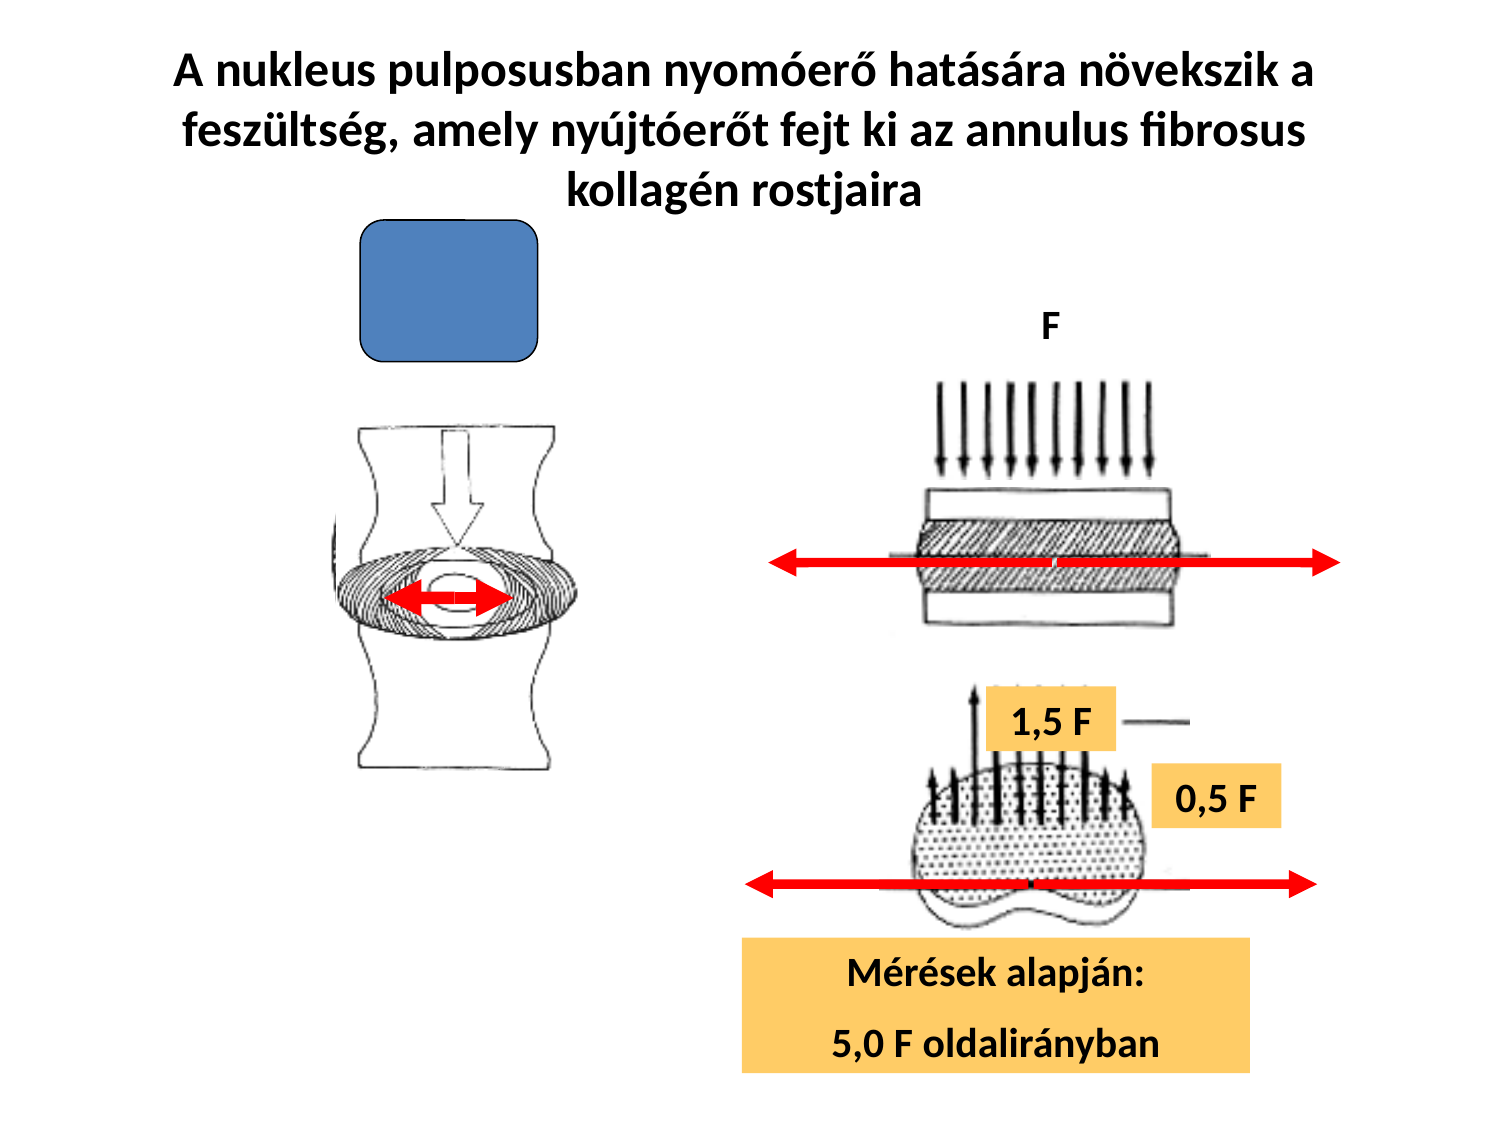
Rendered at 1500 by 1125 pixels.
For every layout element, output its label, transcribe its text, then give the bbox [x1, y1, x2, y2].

text_box [744, 877, 874, 891]
text_box [1193, 877, 1318, 891]
text_box A nukleus pulposusban nyomóerő hatására növekszik a feszültség, amely nyújtóerőt fejt ki az annulus fibrosus kollagén rostjaira [118, 29, 1371, 224]
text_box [879, 486, 1212, 639]
text_box [768, 556, 874, 569]
text_box [1215, 556, 1341, 569]
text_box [903, 369, 1188, 480]
text_box Mérések alapján: 5,0 F oldalirányban [741, 937, 1250, 1074]
text_box F [1009, 290, 1093, 356]
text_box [336, 349, 584, 776]
text_box 0,5 F [1193, 763, 1282, 829]
text_box [360, 224, 538, 336]
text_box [879, 668, 1190, 956]
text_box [324, 337, 553, 776]
